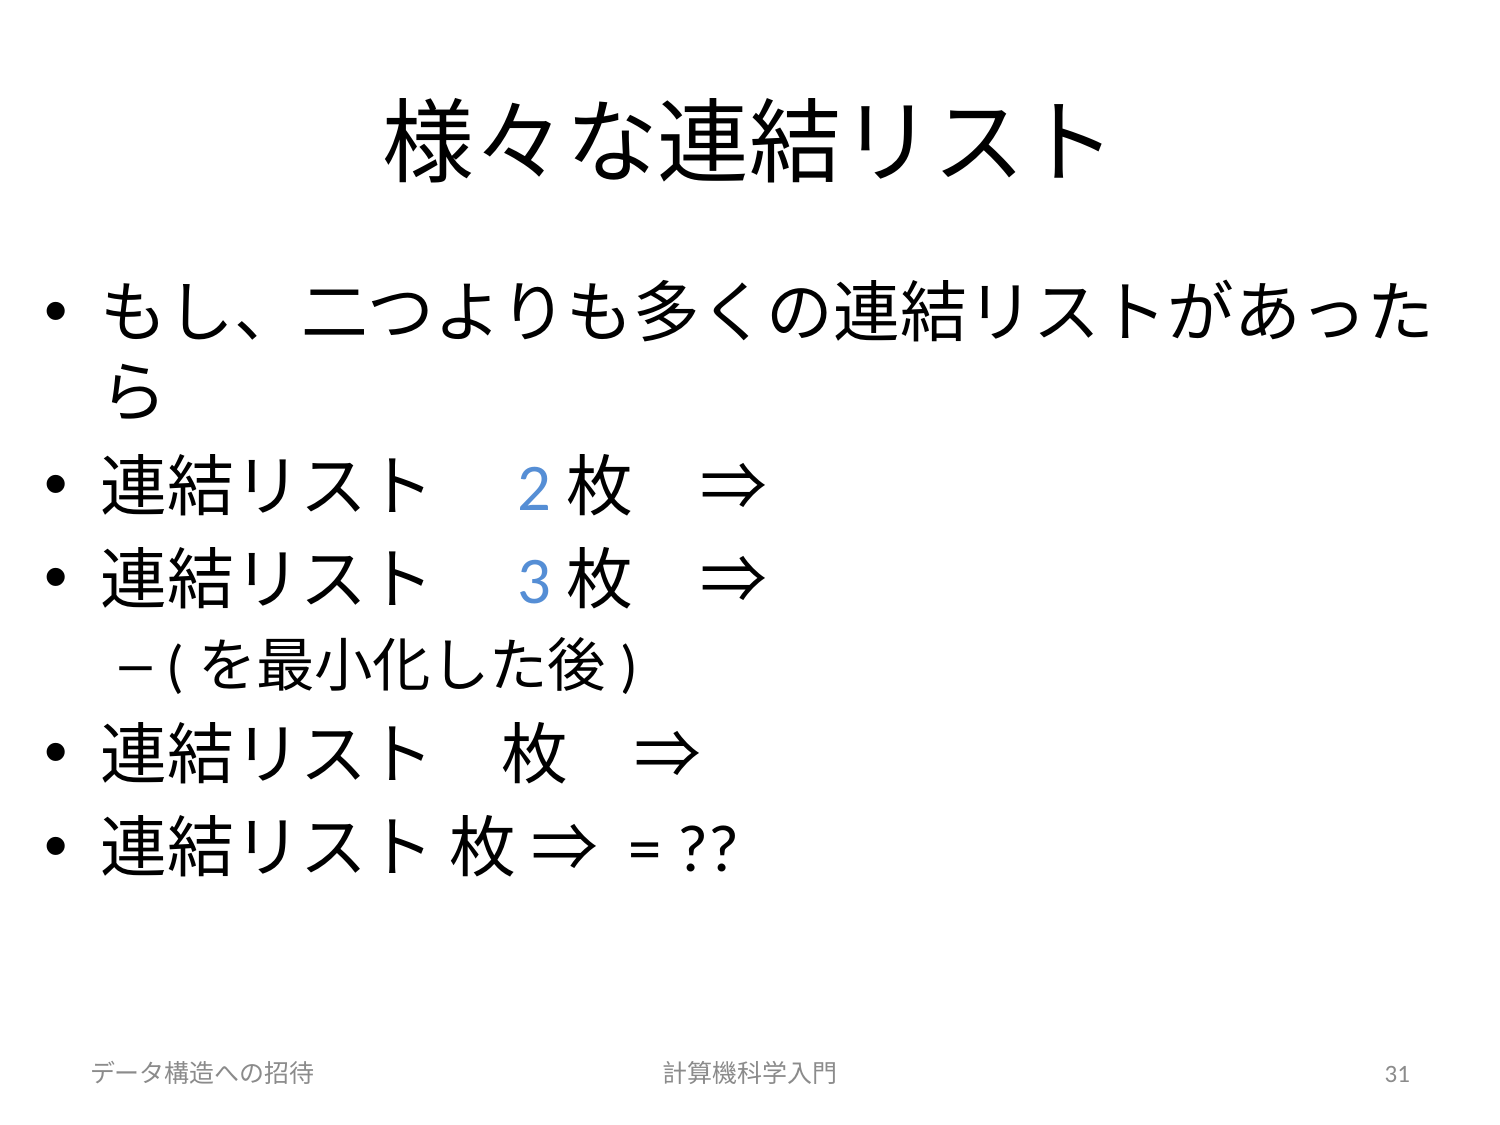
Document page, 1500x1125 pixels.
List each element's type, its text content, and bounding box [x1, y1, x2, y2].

footer 計算機科学入門 [512, 1042, 988, 1103]
slide_number データ構造への招待 [75, 1042, 425, 1103]
slide_number 31 [1074, 1042, 1425, 1103]
title 様々な連結リスト [75, 45, 1425, 233]
